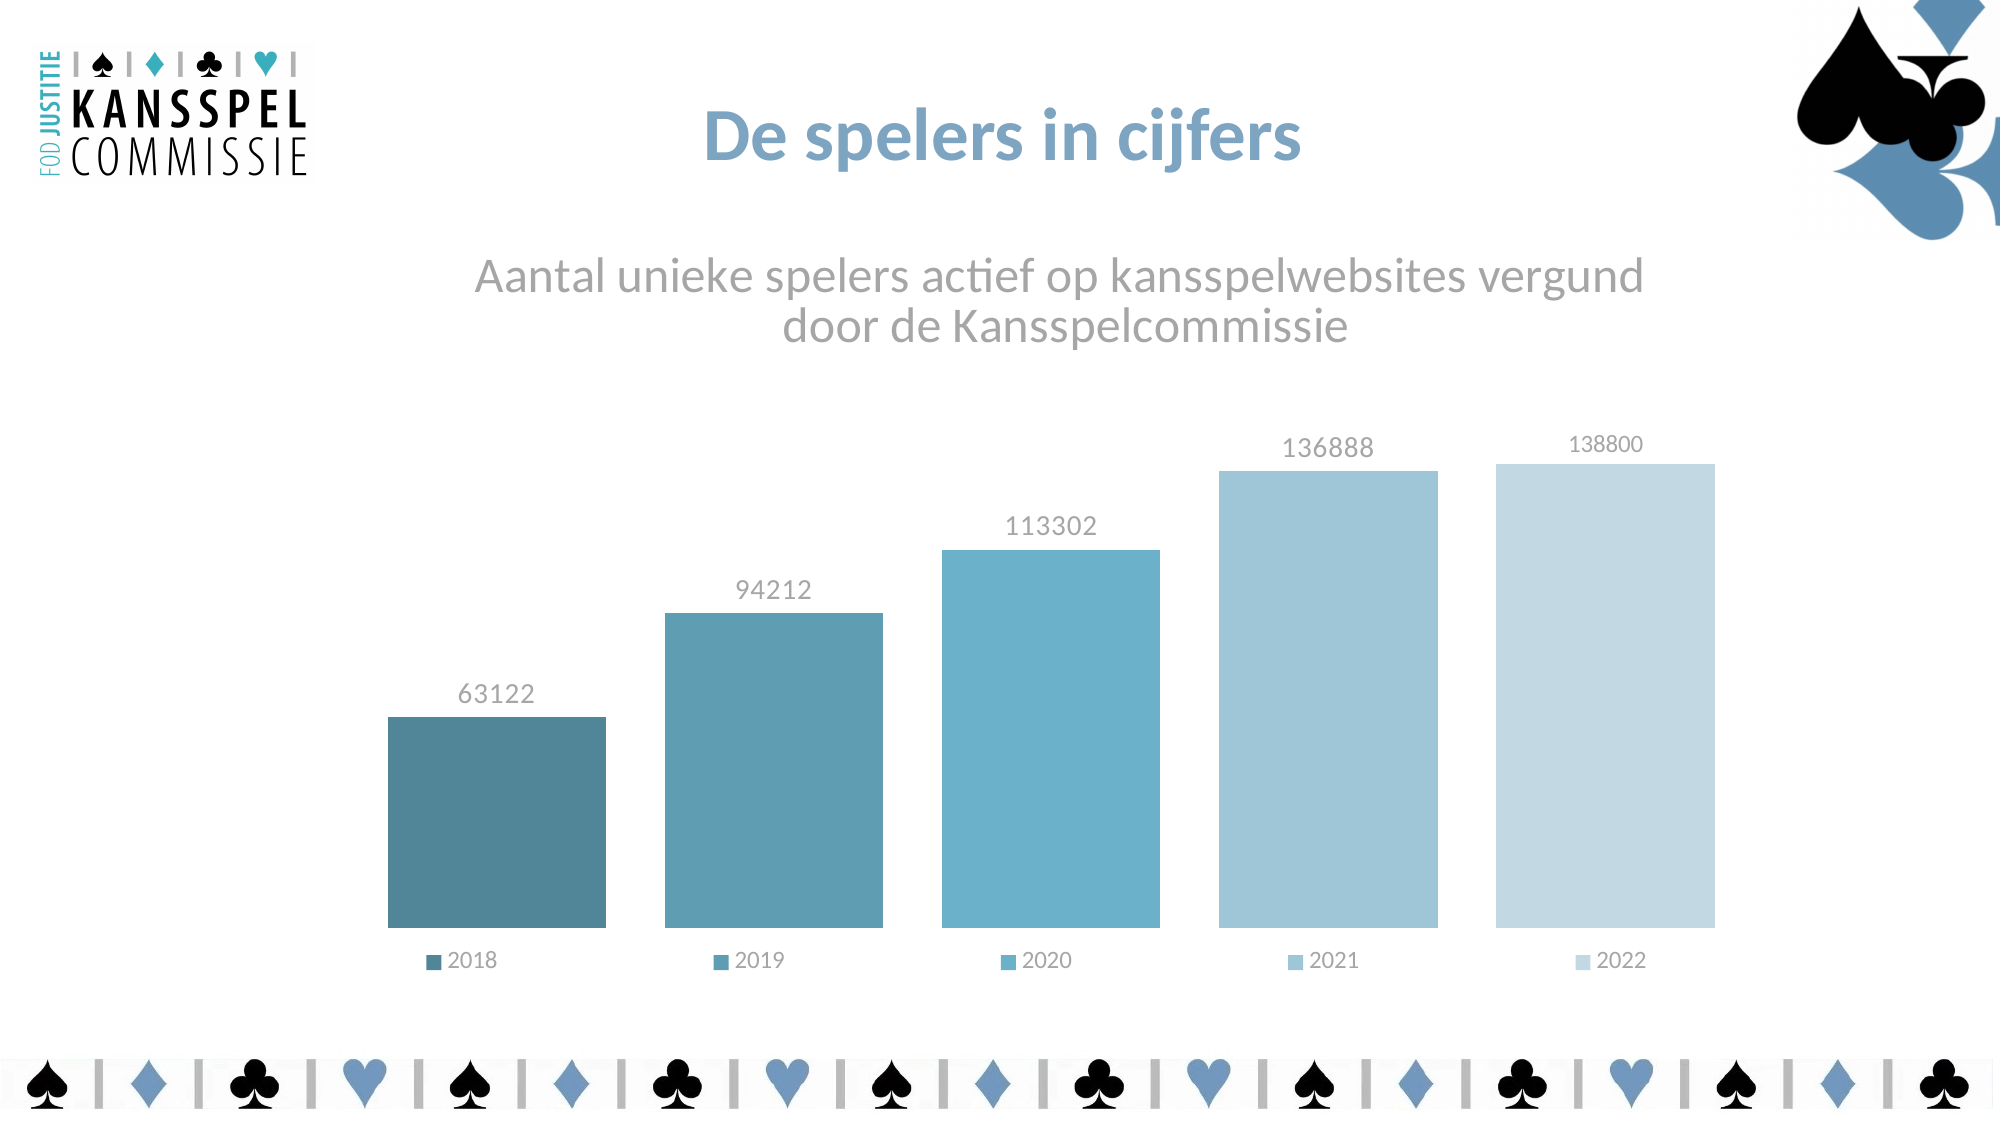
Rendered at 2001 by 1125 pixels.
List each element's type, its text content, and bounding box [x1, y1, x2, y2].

chart [110, 224, 1992, 992]
picture [0, 1050, 2000, 1119]
picture [1791, 0, 2000, 242]
text_box De spelers in cijfers [571, 78, 1435, 183]
picture [31, 42, 315, 185]
